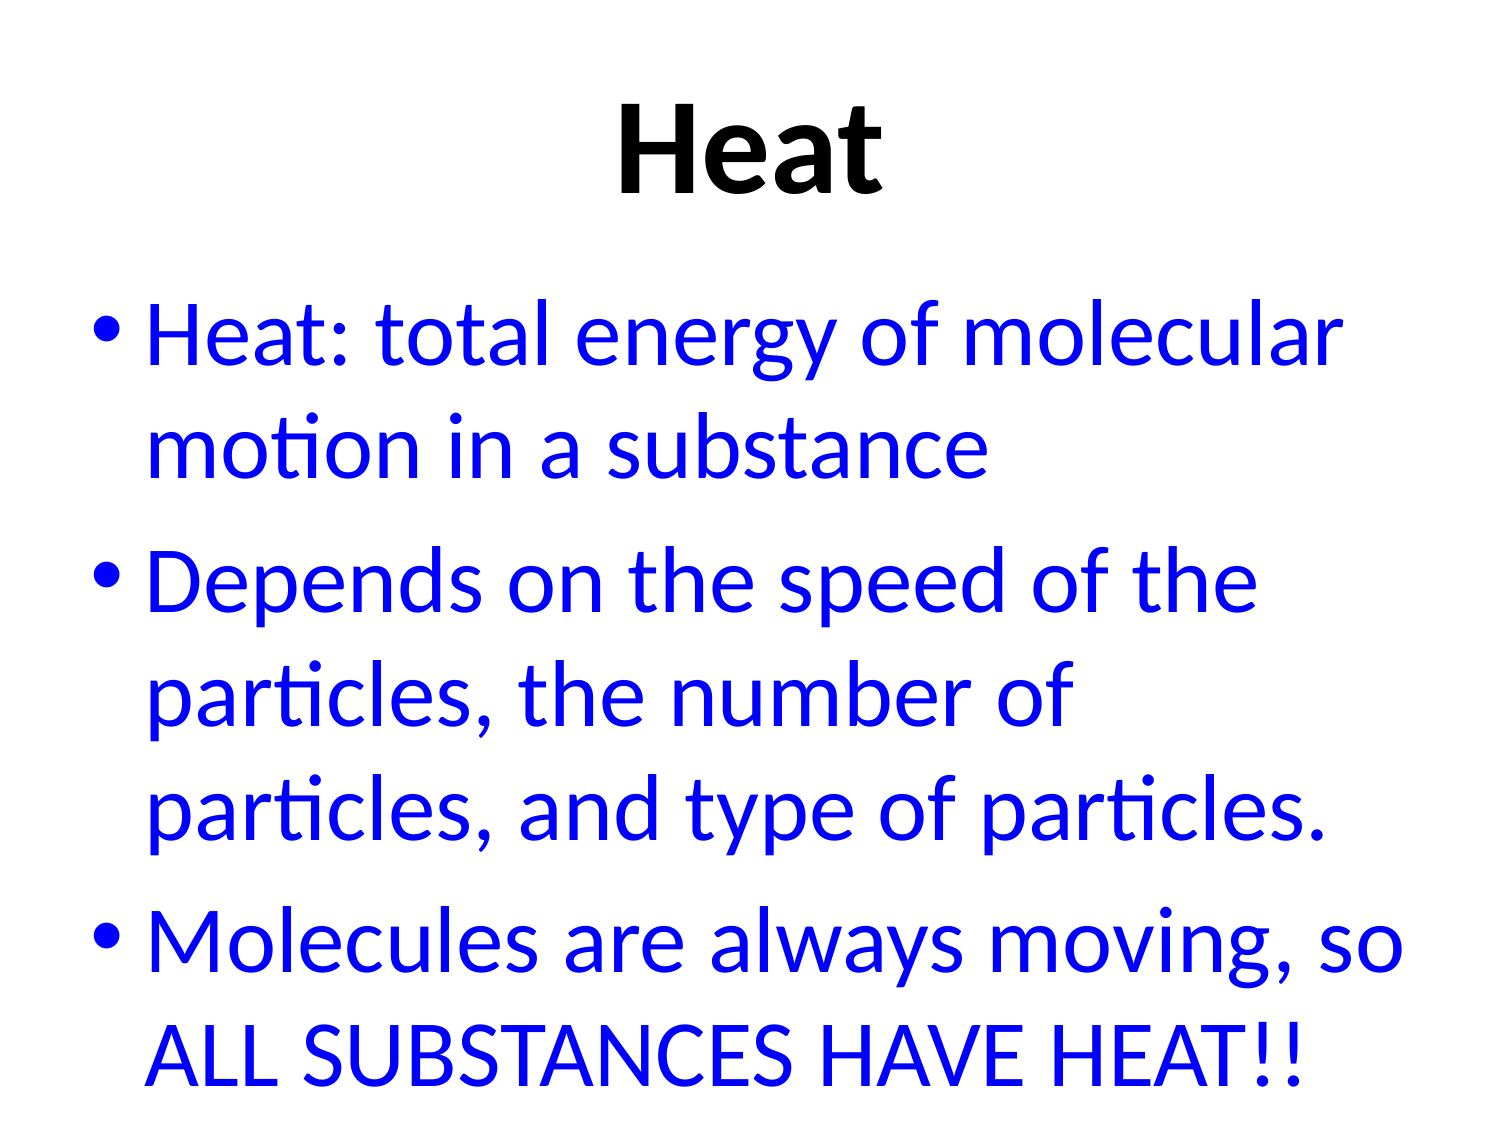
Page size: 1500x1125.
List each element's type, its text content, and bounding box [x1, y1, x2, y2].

list Heat: total energy of molecular motion in a substance Depends on the speed of the particles, the number of particles, and type of particles. Molecules are always moving, so ALL SUBSTANCES HAVE HEAT!! [75, 262, 1425, 1125]
title Heat [75, 45, 1425, 233]
